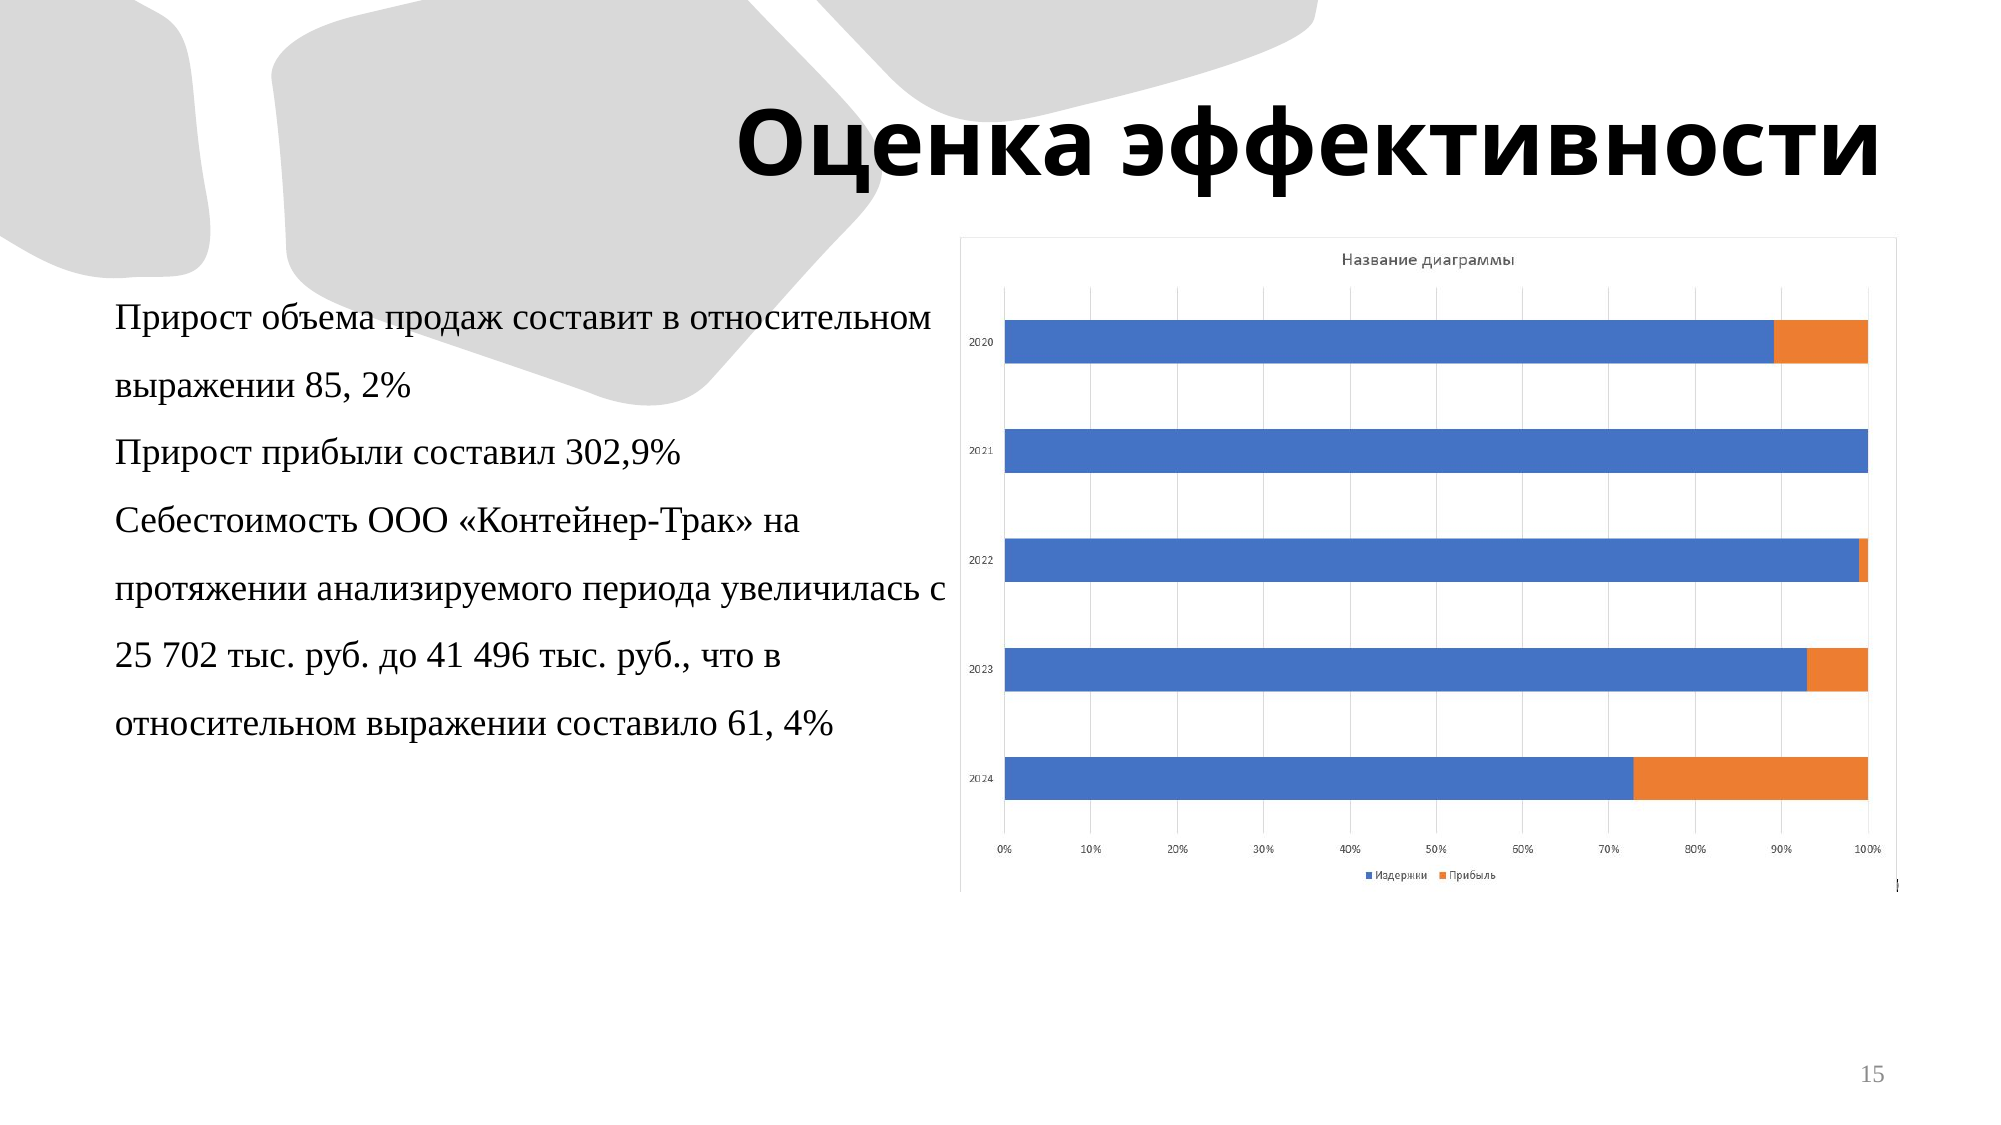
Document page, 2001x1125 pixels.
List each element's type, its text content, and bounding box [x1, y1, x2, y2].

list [959, 232, 1901, 892]
title Оценка эффективности [99, 45, 1900, 233]
slide_number 15 [1433, 1042, 1900, 1103]
list Прирост объема продаж составит в относительном выражении 85, 2% Прирост прибыли составил 302,9% Себестоимость ООО «Контейнер-Трак» на протяжении анализируемого периода увеличилась с 25 702 тыс. руб. до 41 496 тыс. руб., что в относительном выражении составило 61, 4% [99, 262, 984, 1005]
